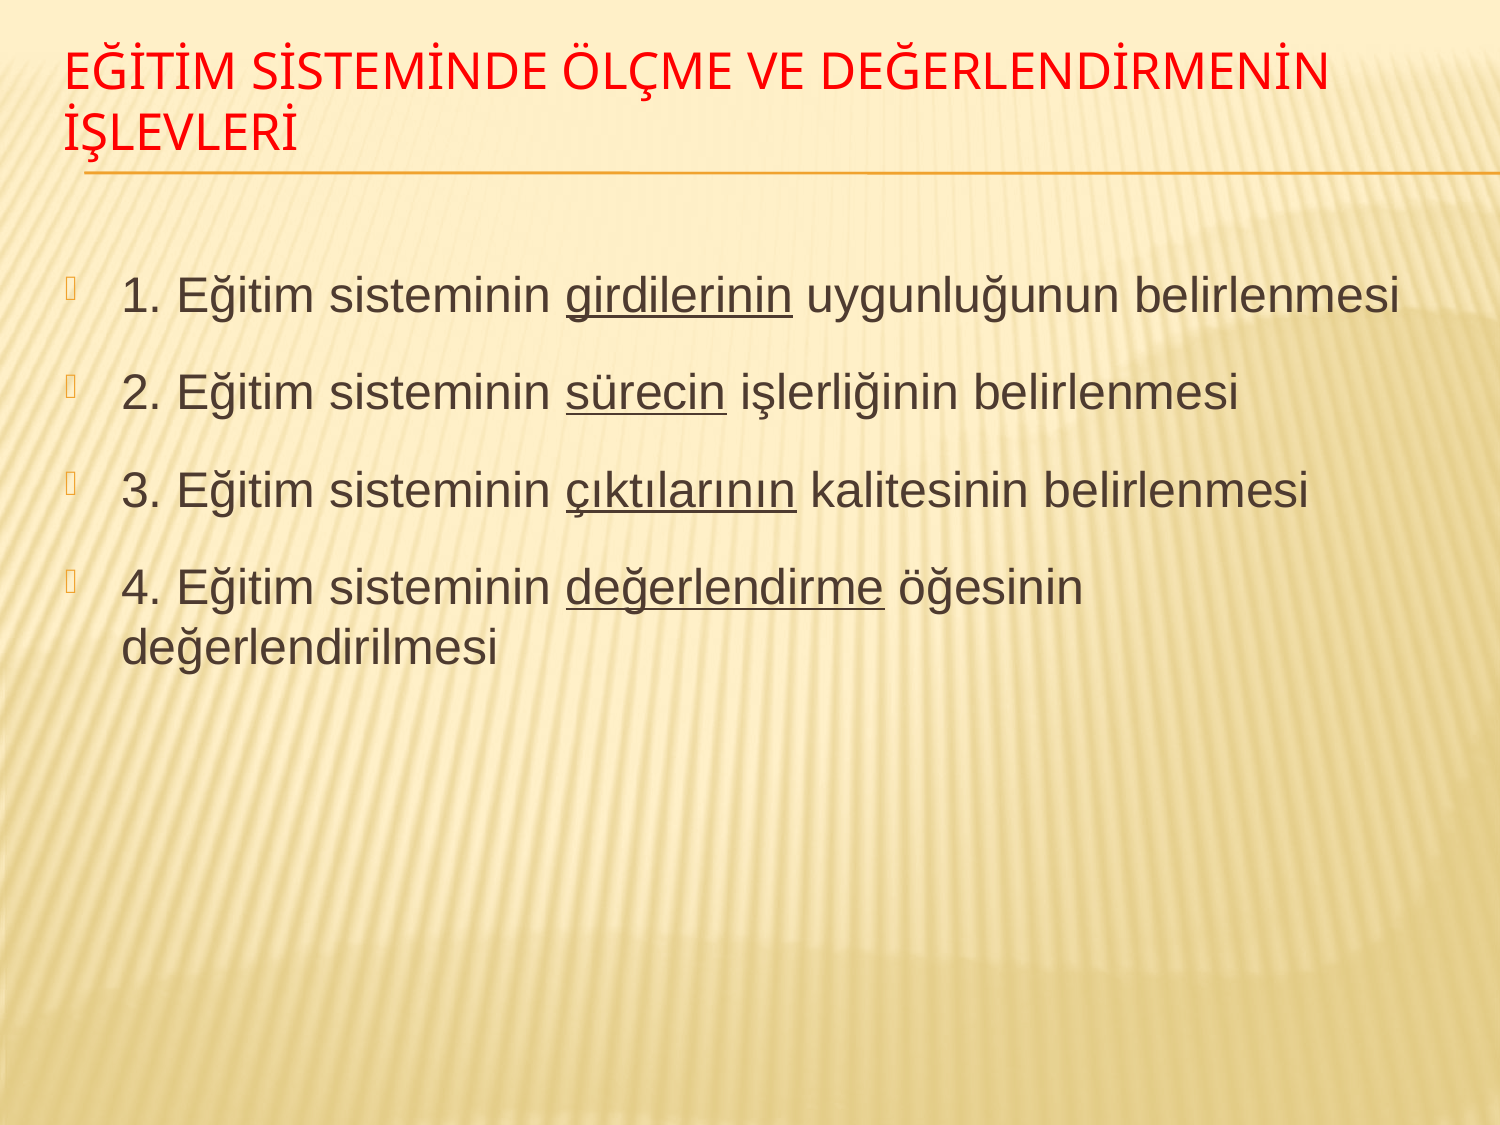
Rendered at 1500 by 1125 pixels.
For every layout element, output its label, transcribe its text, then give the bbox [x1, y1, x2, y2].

list 1. Eğitim sisteminin girdilerinin uygunluğunun belirlenmesi 2. Eğitim sisteminin sürecin işlerliğinin belirlenmesi 3. Eğitim sisteminin çıktılarının kalitesinin belirlenmesi 4. Eğitim sisteminin değerlendirme öğesinin değerlendirilmesi [50, 254, 1475, 998]
title EĞİTİM SİSTEMİNde Ölçme ve Değerlendirmenin İşlevleri [49, 30, 1475, 169]
